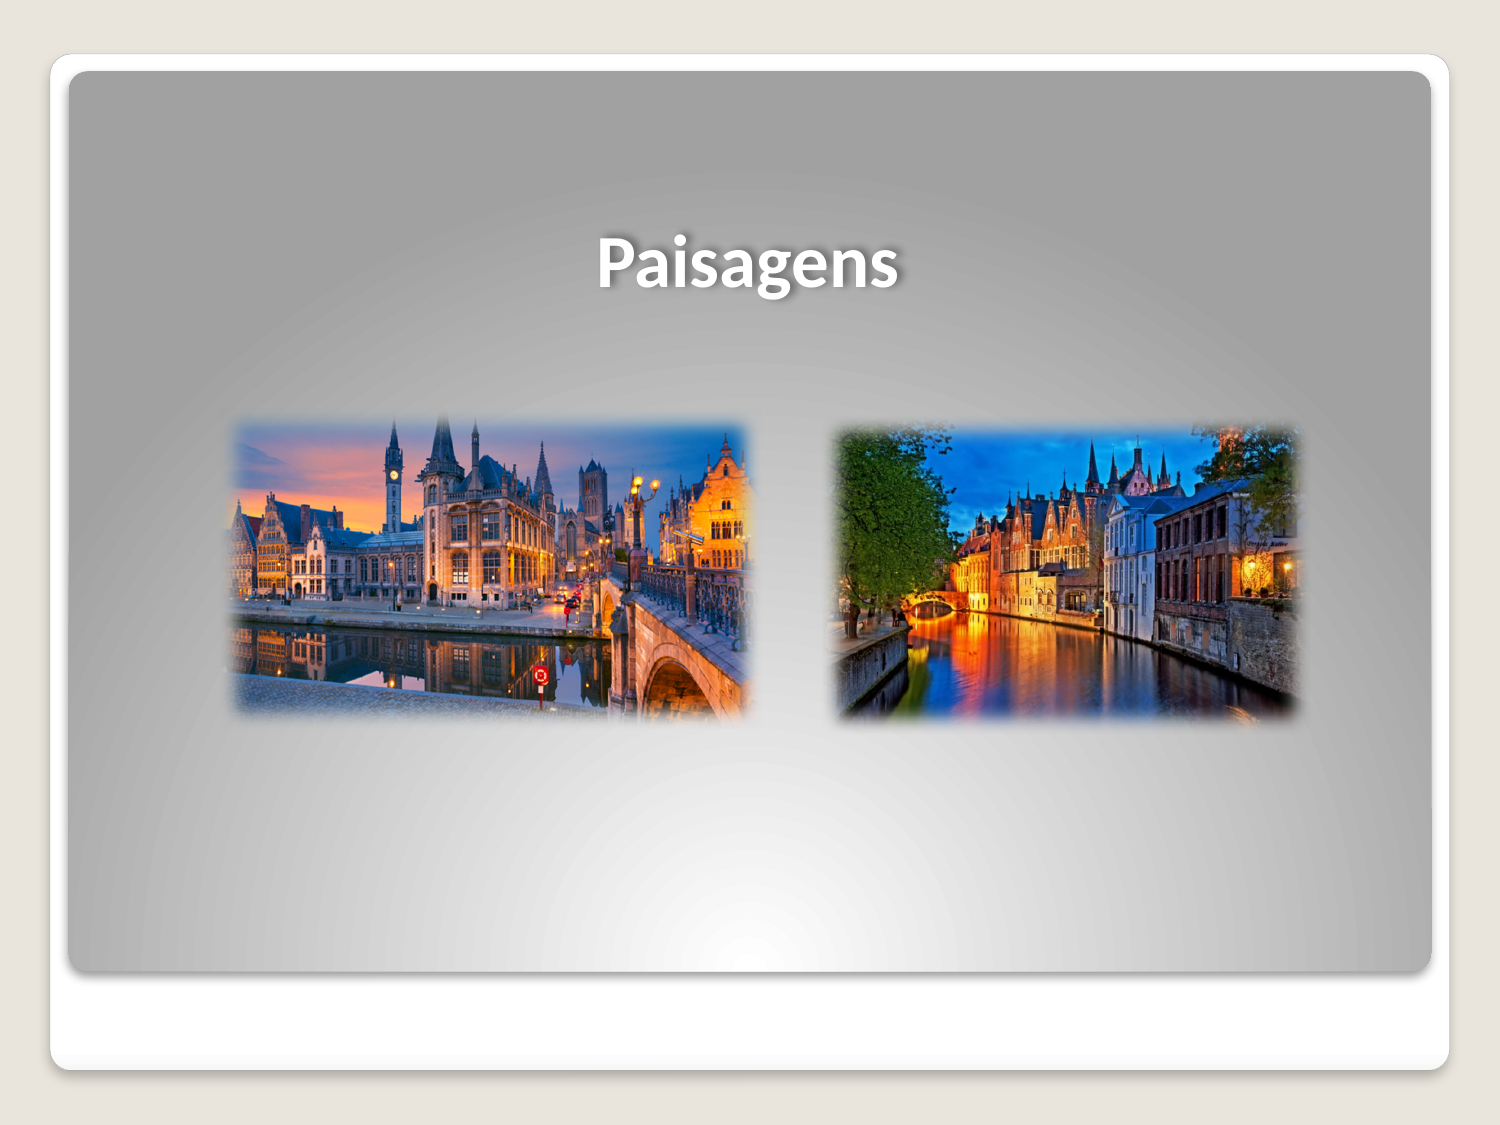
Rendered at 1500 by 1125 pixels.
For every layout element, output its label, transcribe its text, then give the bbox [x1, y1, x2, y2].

title Paisagens [76, 137, 1420, 310]
picture [820, 414, 1312, 736]
picture [218, 408, 763, 730]
